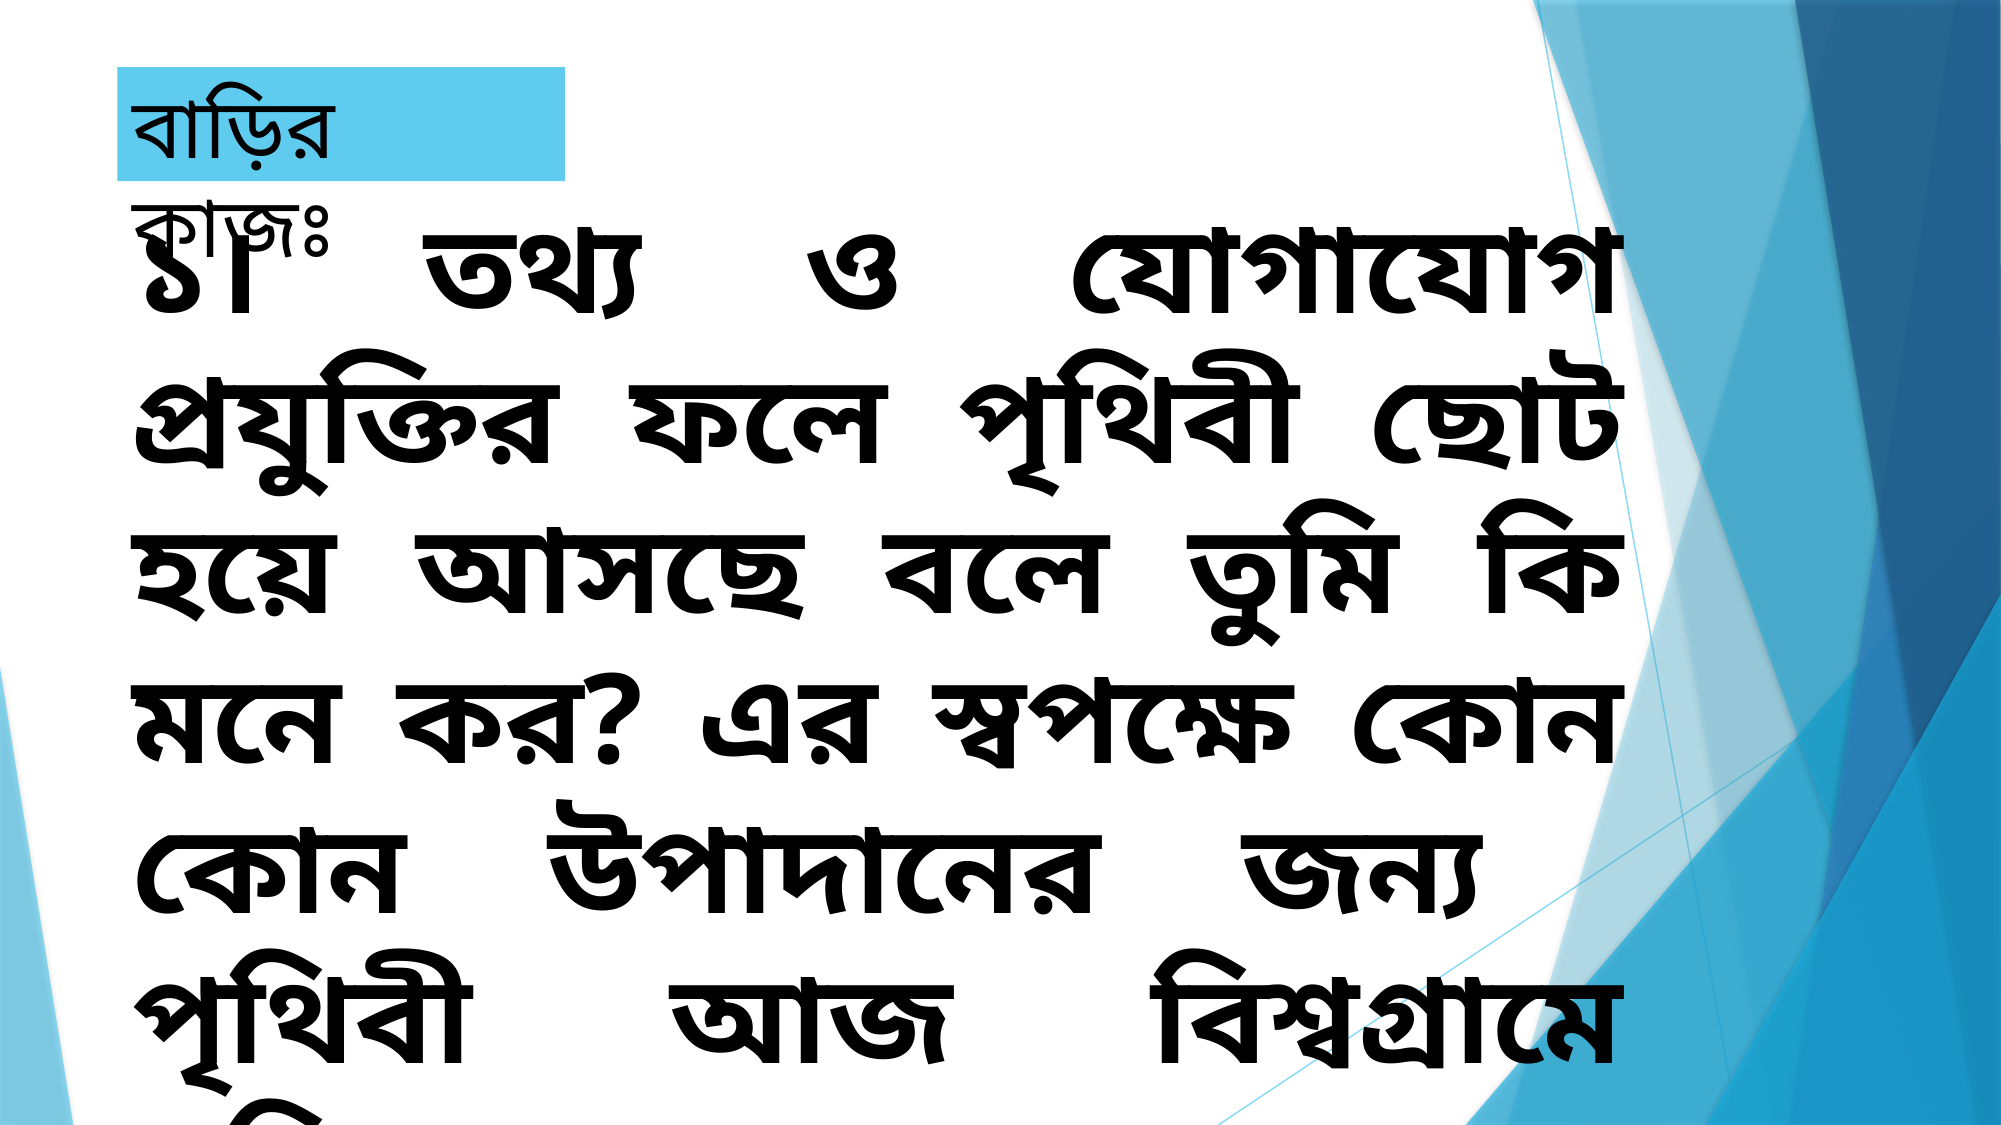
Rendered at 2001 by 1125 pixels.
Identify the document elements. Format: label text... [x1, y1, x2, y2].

text_box ১। তথ্য ও যোগাযোগ প্রযুক্তির ফলে পৃথিবী ছোট হয়ে আসছে বলে তুমি কি মনে কর? এর স্বপক্ষে কোন কোন উপাদানের জন্য পৃথিবী আজ বিশ্বগ্রামে পরিণত হয়েছে সে গুলোর বর্ণনা খাতায় লিপিবদ্ধ কর। [117, 181, 1639, 1093]
title বাড়ির কাজঃ [117, 67, 565, 181]
